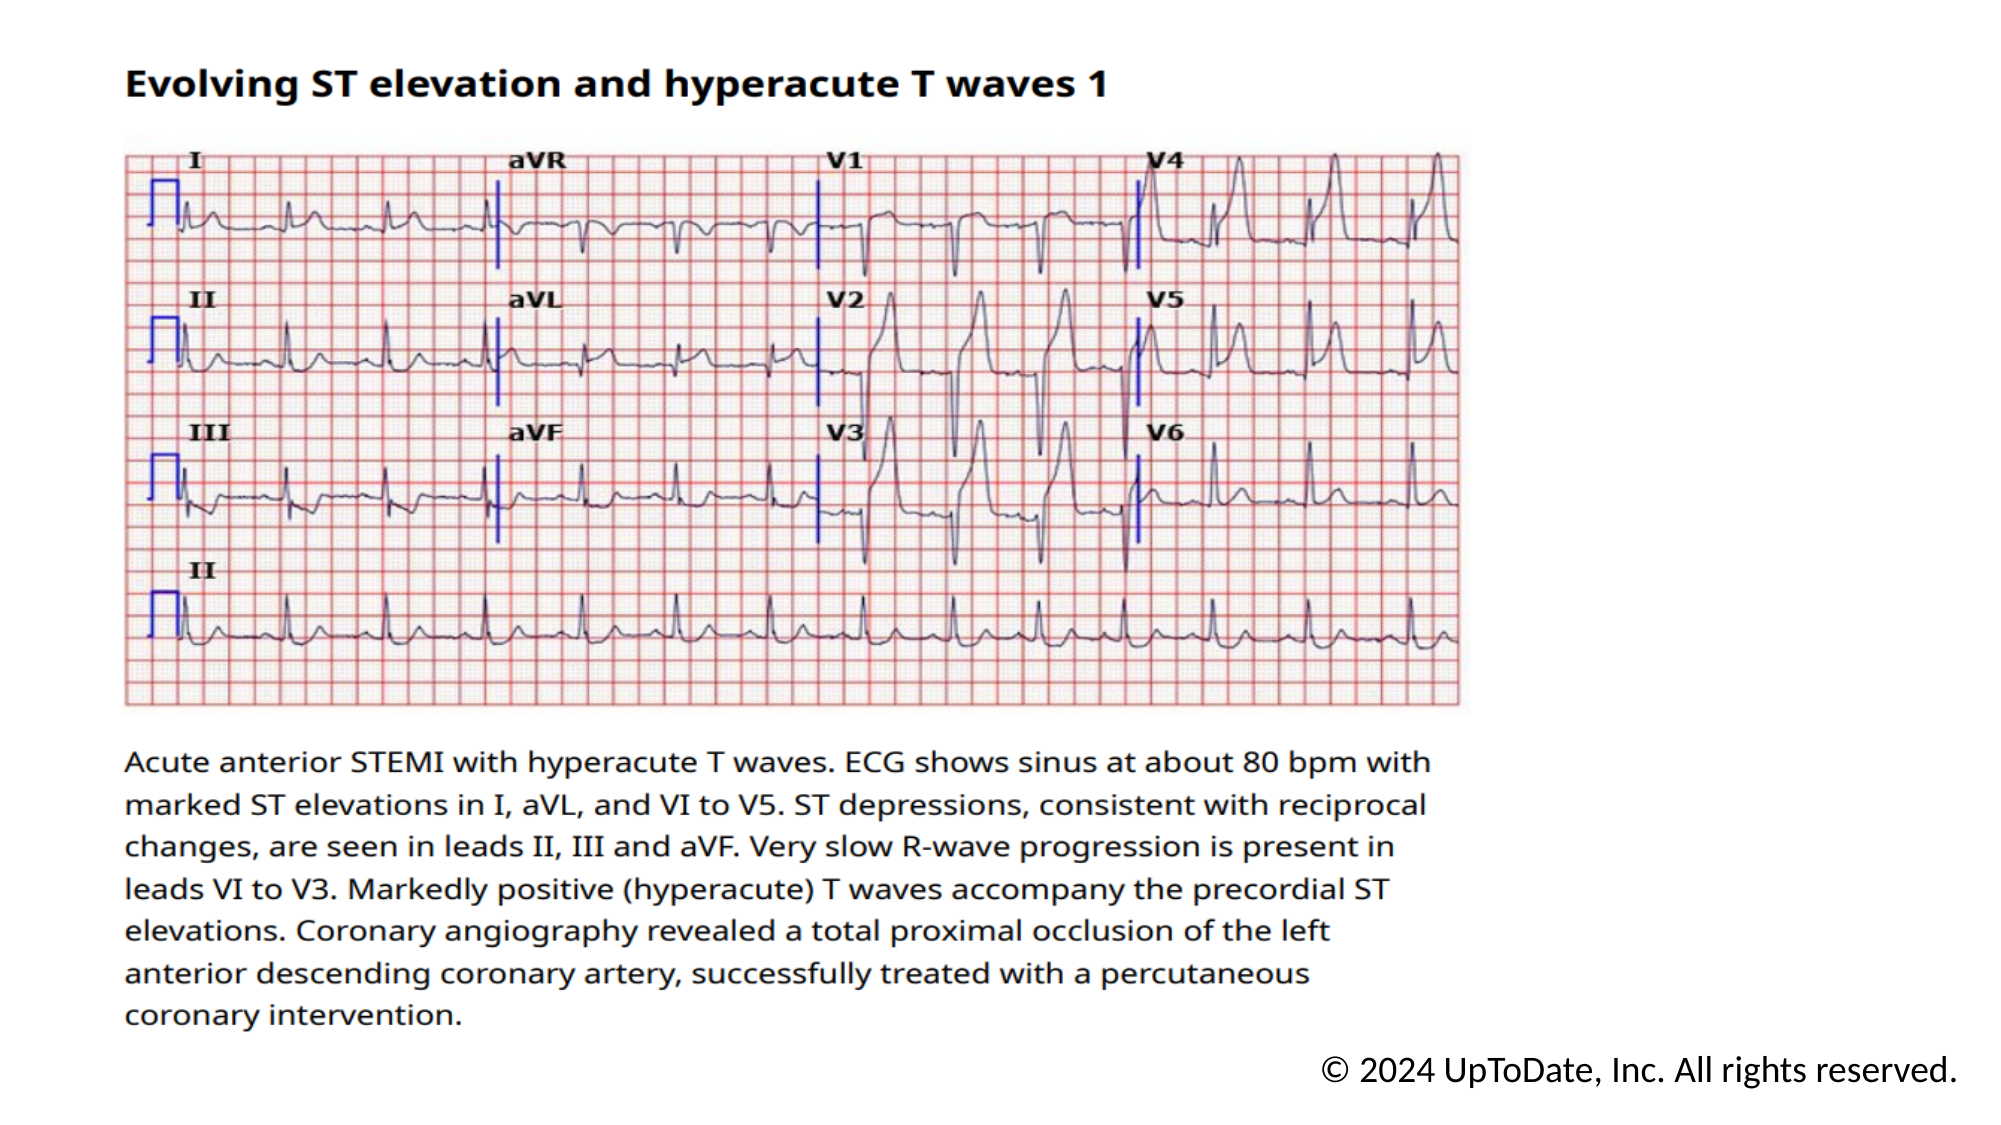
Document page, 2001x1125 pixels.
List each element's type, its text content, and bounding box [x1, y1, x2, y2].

text_box © 2024 UpToDate, Inc. All rights reserved. [1304, 1037, 2000, 1098]
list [113, 54, 1505, 1038]
